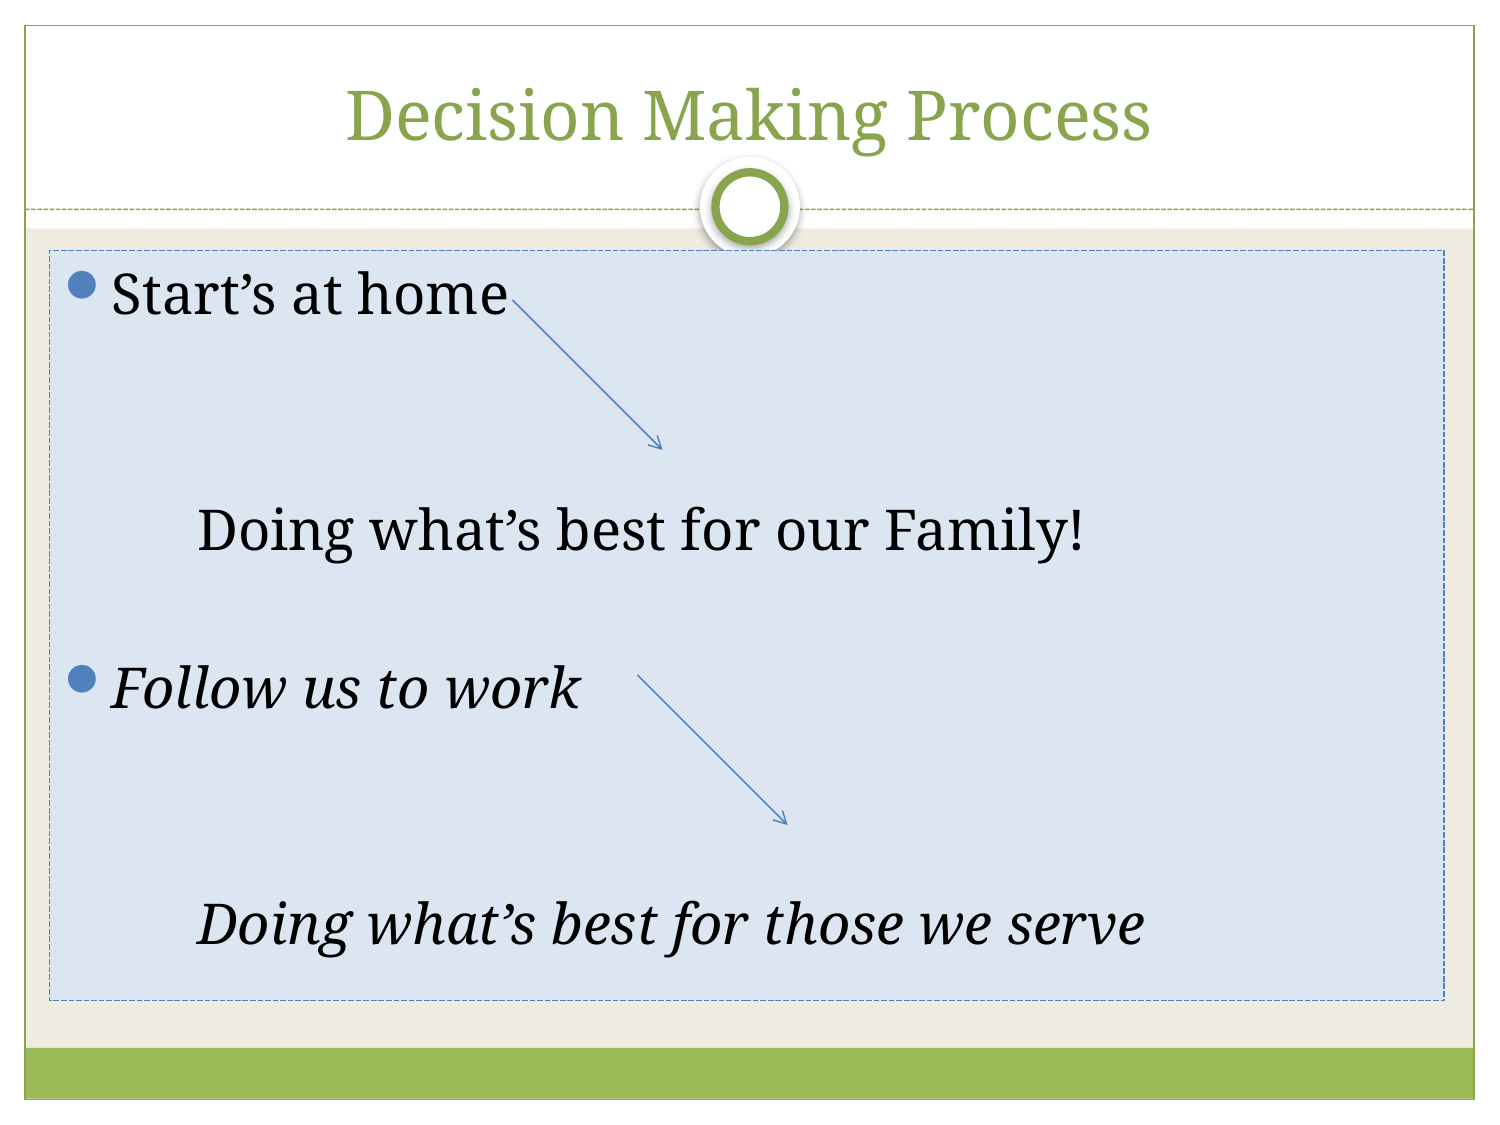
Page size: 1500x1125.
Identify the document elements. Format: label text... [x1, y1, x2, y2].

title Decision Making Process [49, 37, 1450, 162]
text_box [637, 674, 788, 826]
list Start’s at home Doing what’s best for our Family! Follow us to work Doing what’s best for those we serve [49, 250, 1445, 1001]
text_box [512, 299, 663, 451]
